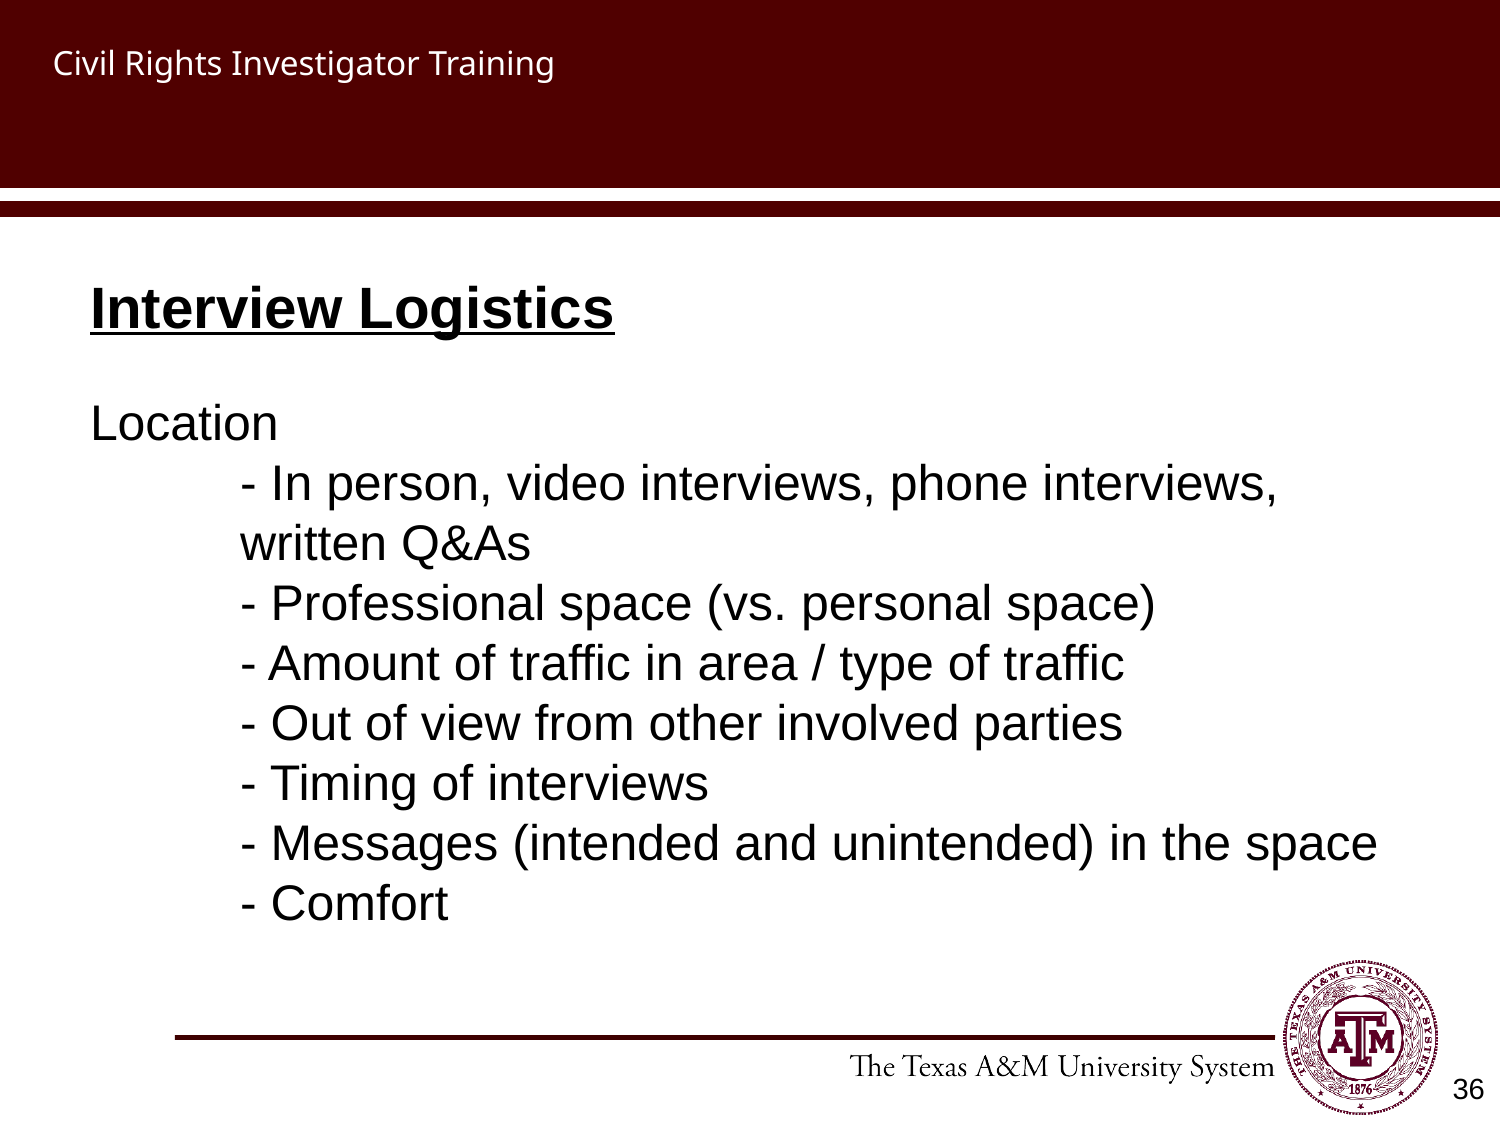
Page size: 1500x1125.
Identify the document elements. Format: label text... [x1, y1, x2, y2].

slide_number 36 [1149, 1062, 1500, 1125]
picture [849, 1042, 1275, 1125]
title Civil Rights Investigator Training [37, 37, 1388, 88]
picture [1283, 960, 1438, 1062]
list Interview Logistics Location - In person, video interviews, phone interviews, written Q&As - Professional space (vs. personal space) - Amount of traffic in area / type of traffic - Out of view from other involved parties - Timing of interviews - Messages (intended and unintended) in the space - Comfort [74, 262, 1426, 1006]
